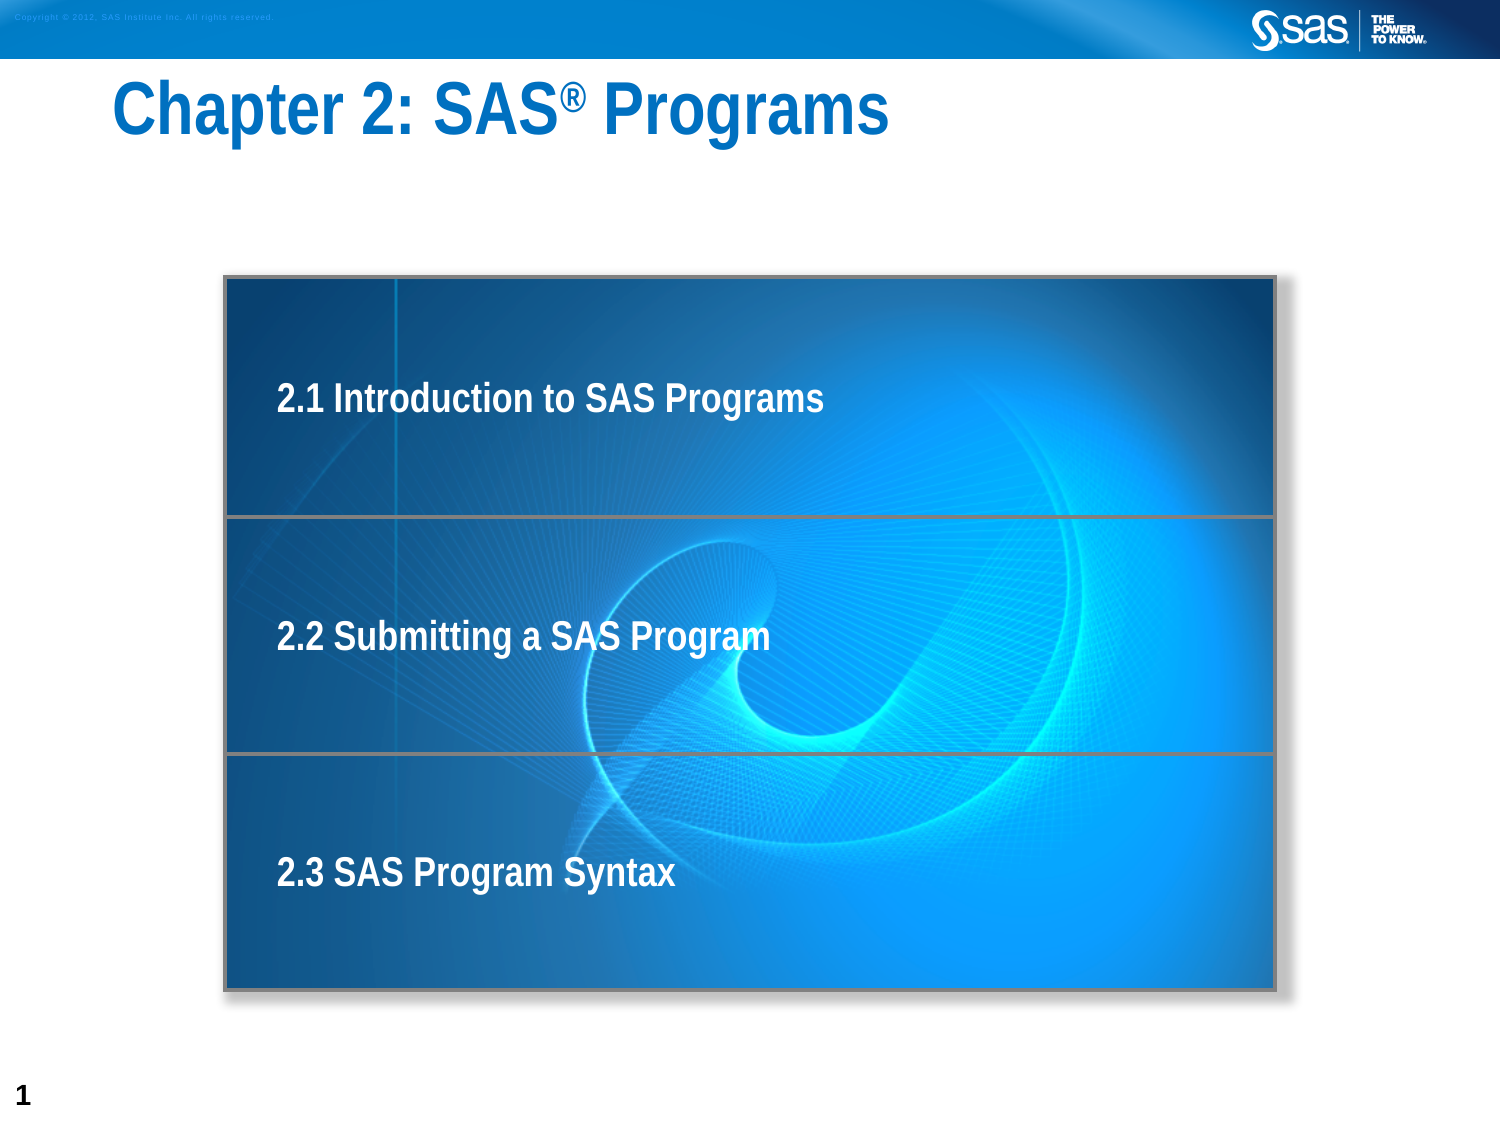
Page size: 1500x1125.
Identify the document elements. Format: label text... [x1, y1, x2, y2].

picture [0, 0, 1500, 59]
picture [224, 277, 1275, 991]
title Chapter 2: SAS® Programs [112, 75, 1500, 187]
